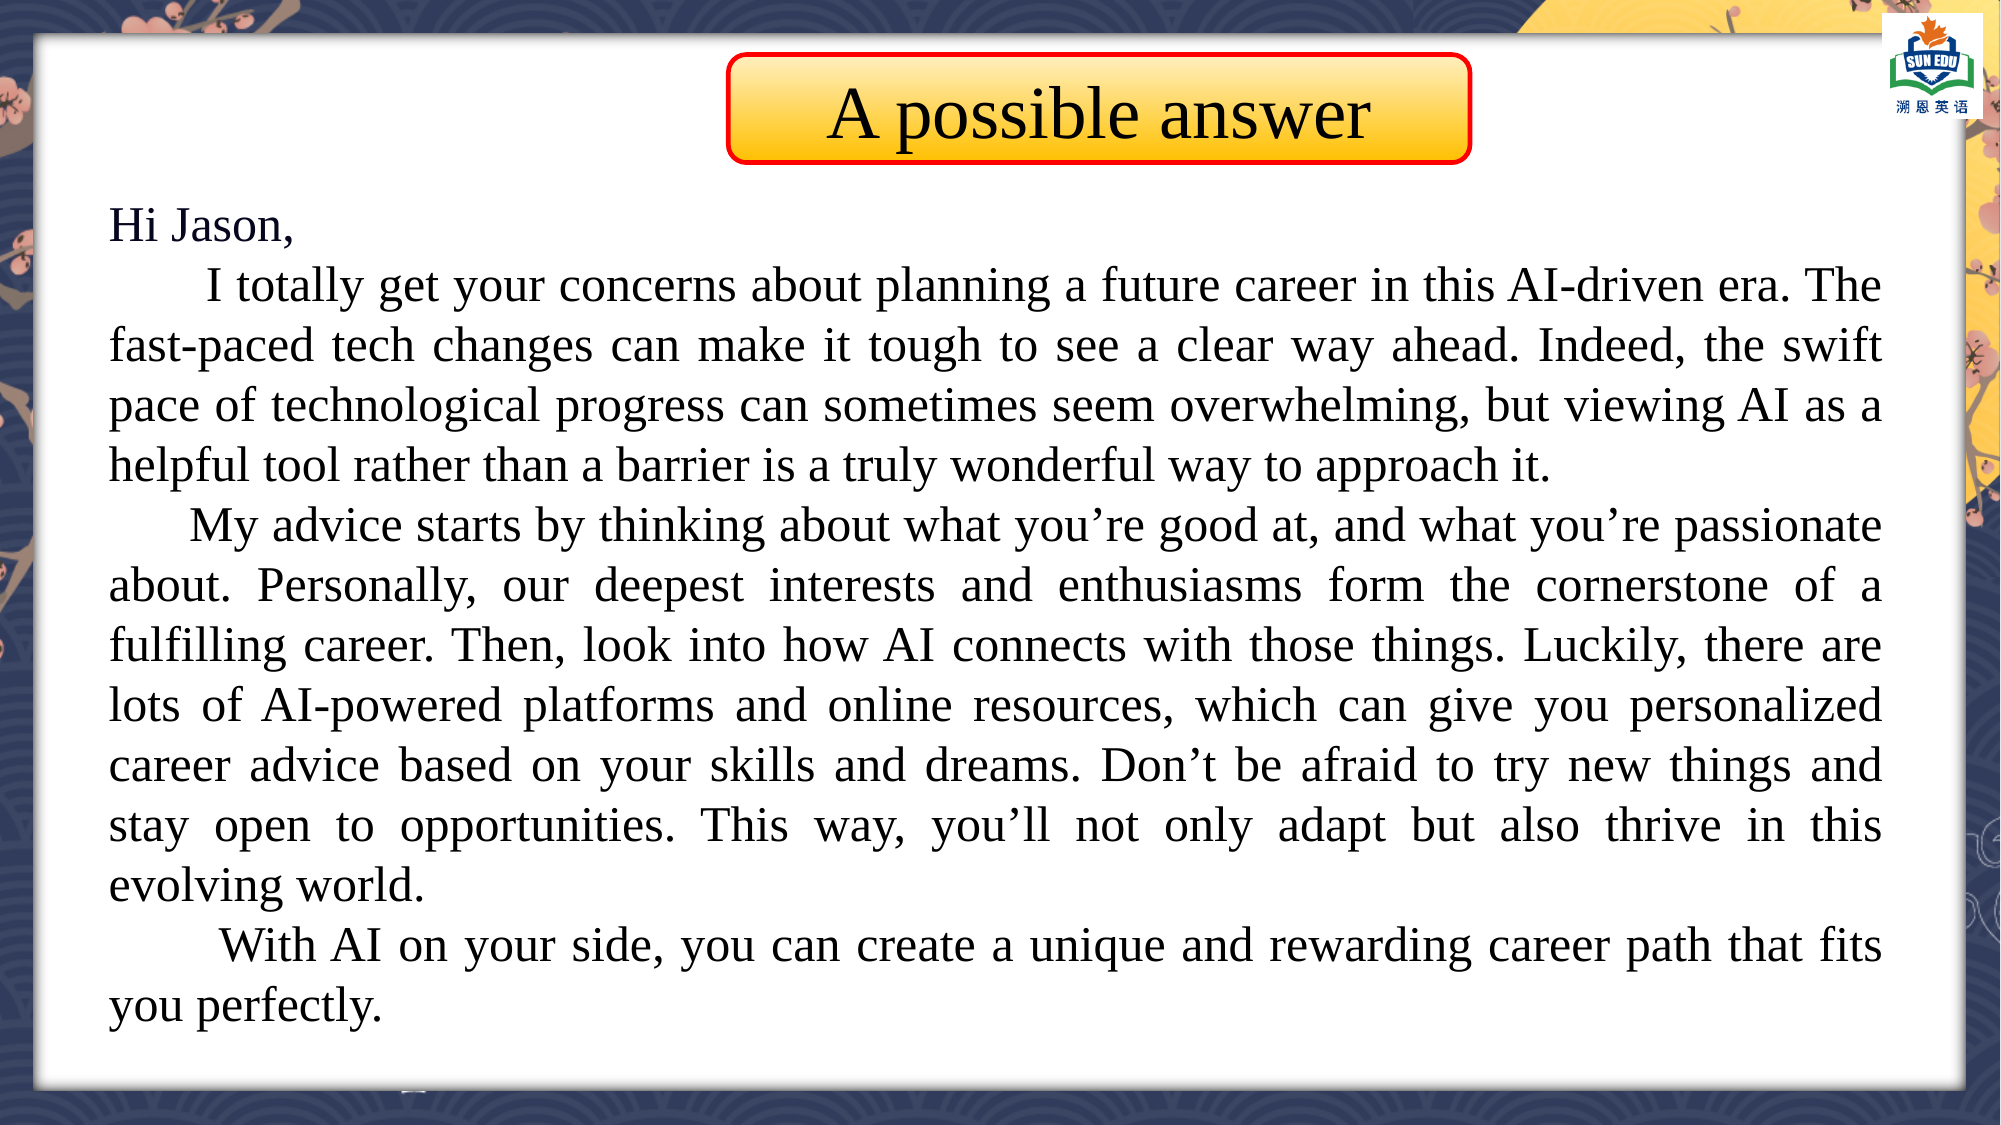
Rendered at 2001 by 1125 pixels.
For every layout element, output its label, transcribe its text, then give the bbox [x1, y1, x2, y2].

text_box Hi Jason, I totally get your concerns about planning a future career in this AI-driven era. The fast-paced tech changes can make it tough to see a clear way ahead. Indeed, the swift pace of technological progress can sometimes seem overwhelming, but viewing AI as a helpful tool rather than a barrier is a truly wonderful way to approach it. My advice starts by thinking about what you’re good at, and what you’re passionate about. Personally, our deepest interests and enthusiasms form the cornerstone of a fulfilling career. Then, look into how AI connects with those things. Luckily, there are lots of AI-powered platforms and online resources, which can give you personalized career advice based on your skills and dreams. Don’t be afraid to try new things and stay open to opportunities. This way, you’ll not only adapt but also thrive in this evolving world. With AI on your side, you can create a unique and rewarding career path that fits you perfectly. [93, 184, 1899, 1040]
text_box A possible answer [727, 53, 1472, 164]
picture [0, 0, 2001, 1125]
